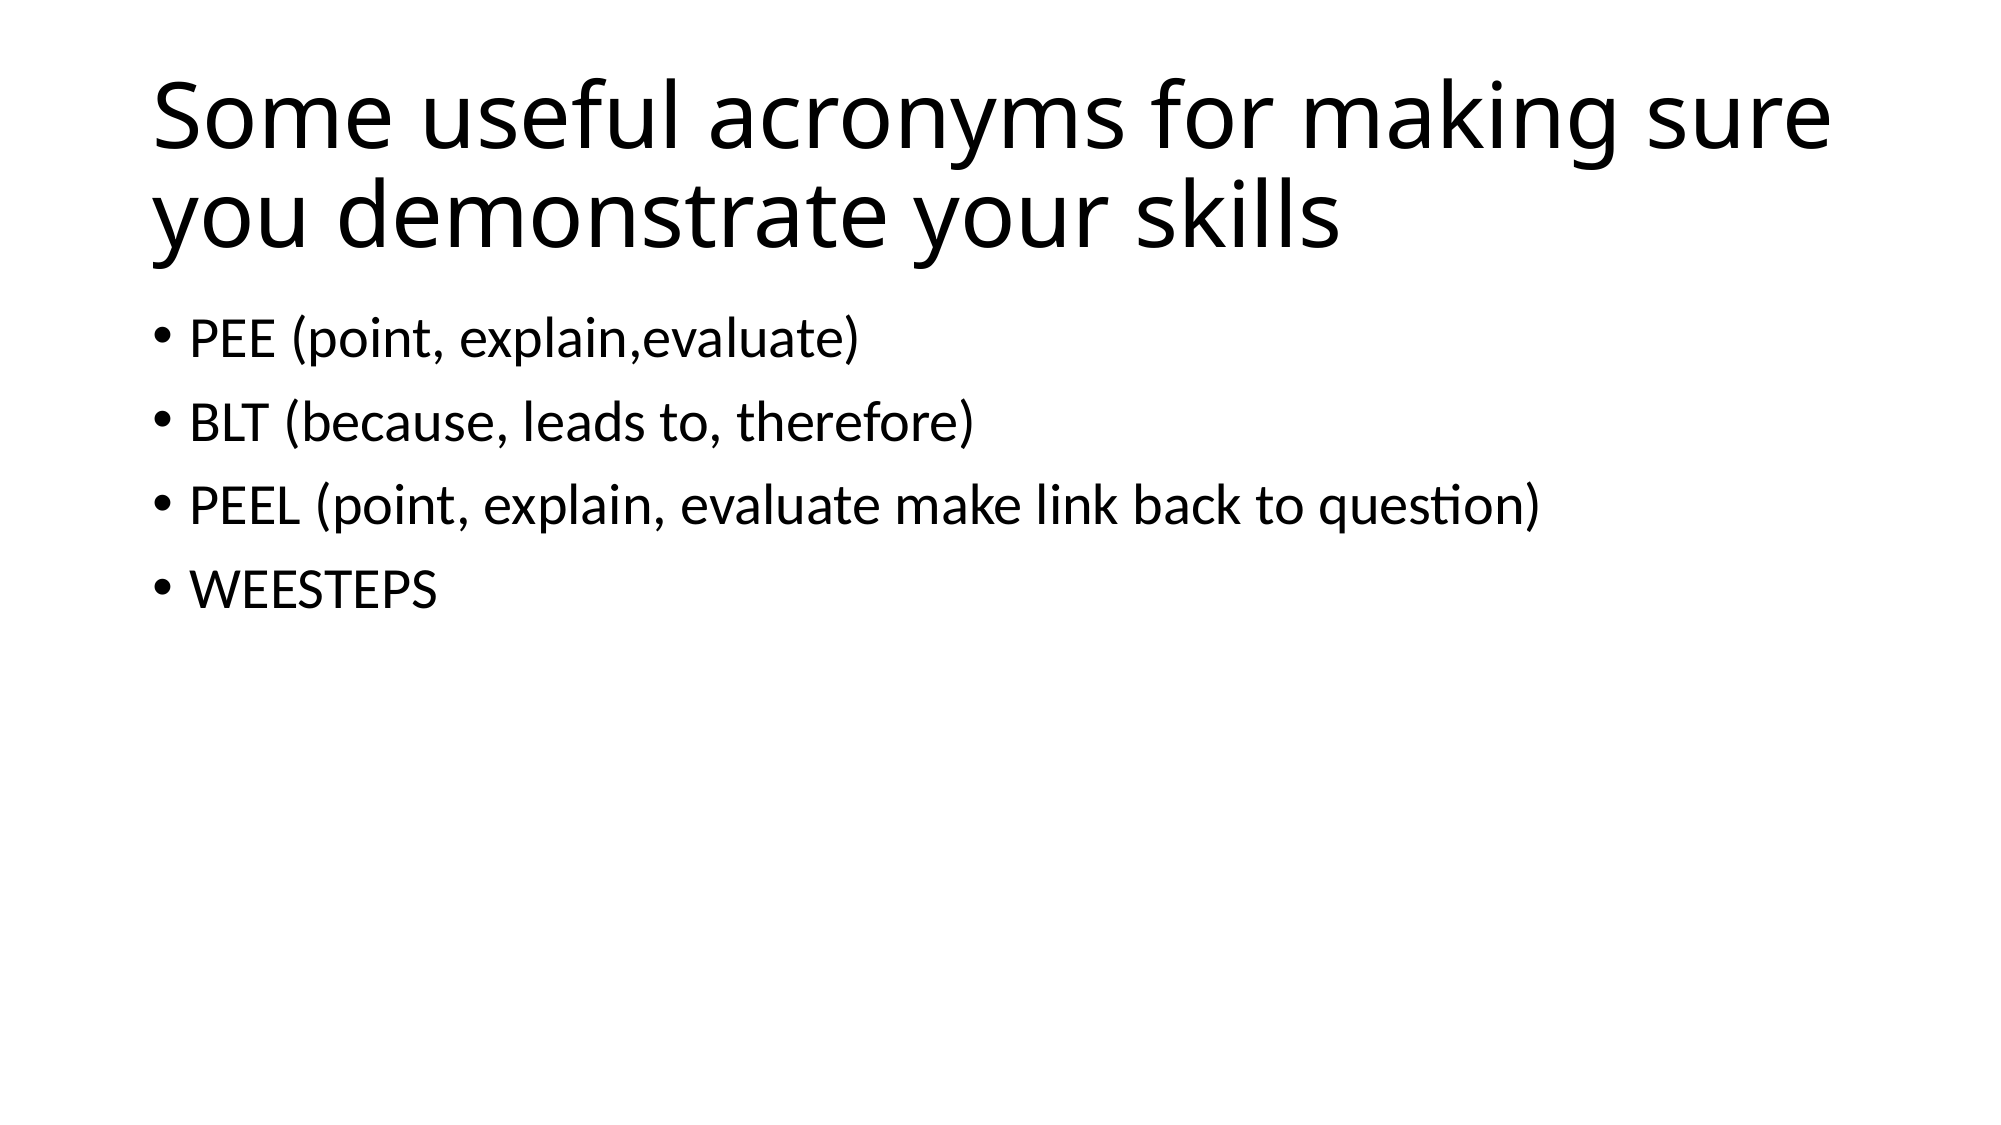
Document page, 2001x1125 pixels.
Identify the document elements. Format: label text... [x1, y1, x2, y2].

title Some useful acronyms for making sure you demonstrate your skills [137, 59, 1863, 278]
list PEE (point, explain,evaluate) BLT (because, leads to, therefore) PEEL (point, explain, evaluate make link back to question) WEESTEPS [137, 299, 1863, 1014]
